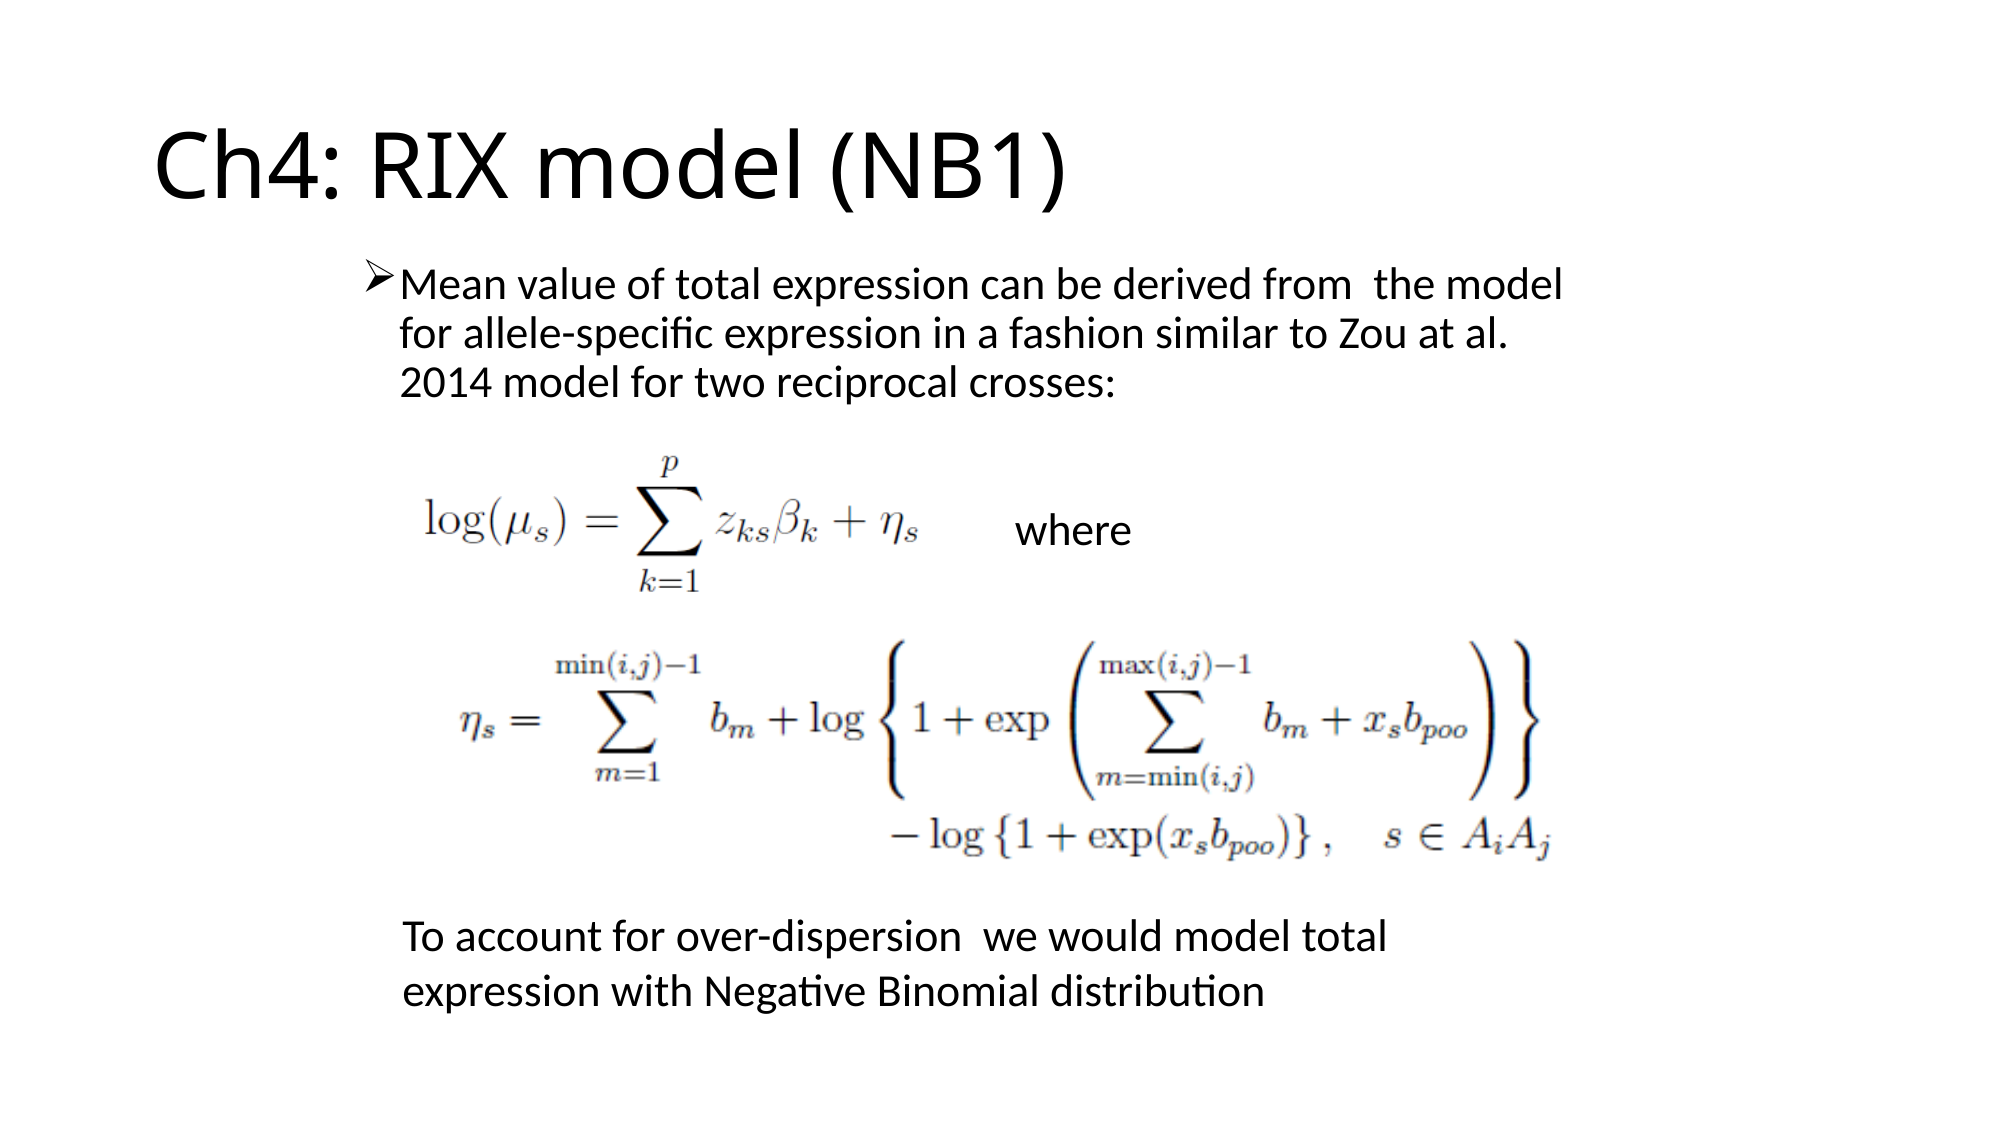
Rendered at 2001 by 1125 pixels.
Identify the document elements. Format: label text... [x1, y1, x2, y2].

text_box To account for over-dispersion we would model total expression with Negative Binomial distribution [387, 898, 1600, 1024]
picture [449, 631, 1575, 870]
picture [412, 451, 925, 600]
title Ch4: RIX model (NB1) [137, 59, 1863, 278]
text_box where [999, 491, 1413, 562]
list Mean value of total expression can be derived from the model for allele-specific expression in a fashion similar to Zou at al. 2014 model for two reciprocal crosses: [346, 252, 1625, 1025]
